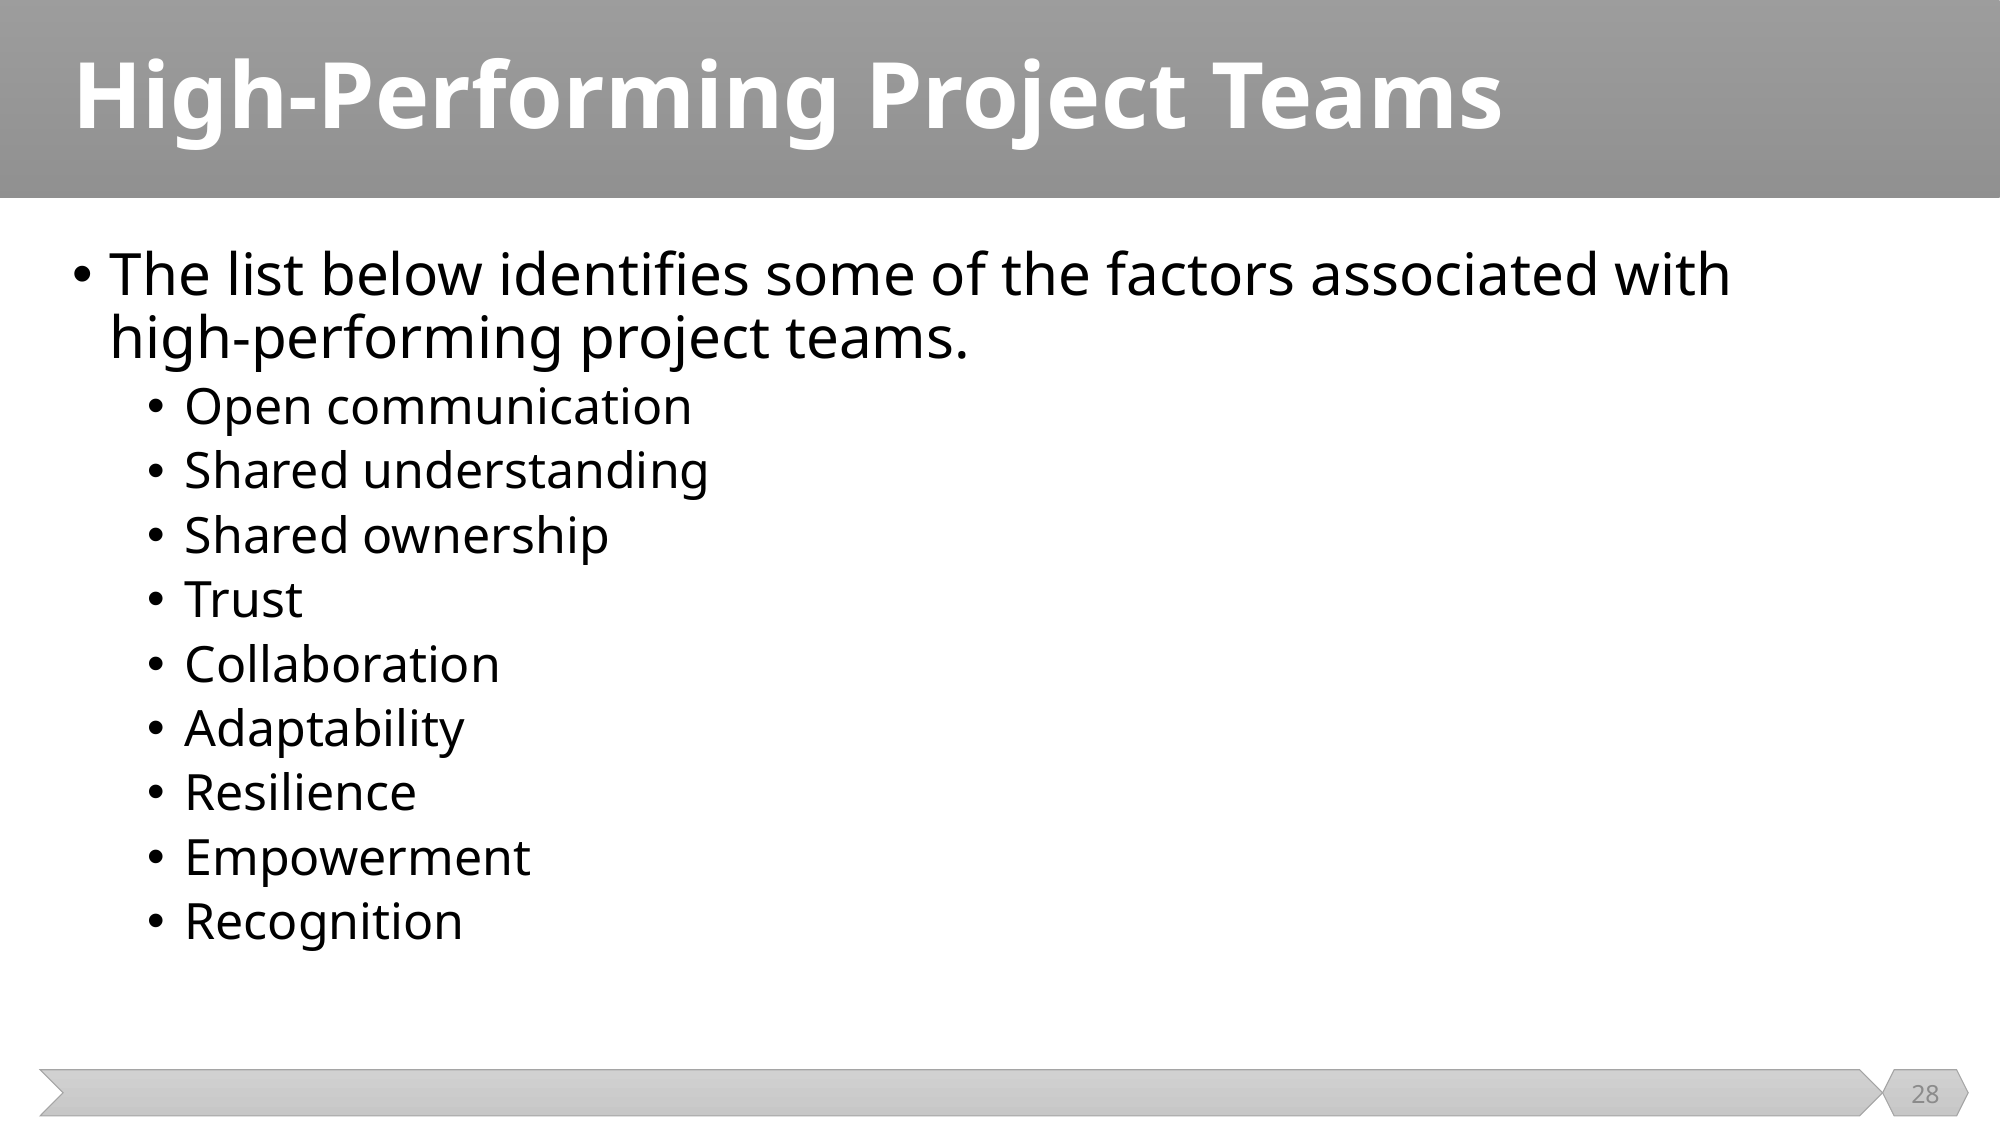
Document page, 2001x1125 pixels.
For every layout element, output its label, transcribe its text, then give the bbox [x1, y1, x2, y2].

slide_number 28 [1882, 1065, 1969, 1125]
title High-Performing Project Teams [56, 0, 1969, 199]
list The list below identifies some of the factors associated with high-performing project teams. Open communication Shared understanding Shared ownership Trust Collaboration Adaptability Resilience Empowerment Recognition [56, 237, 1863, 1046]
